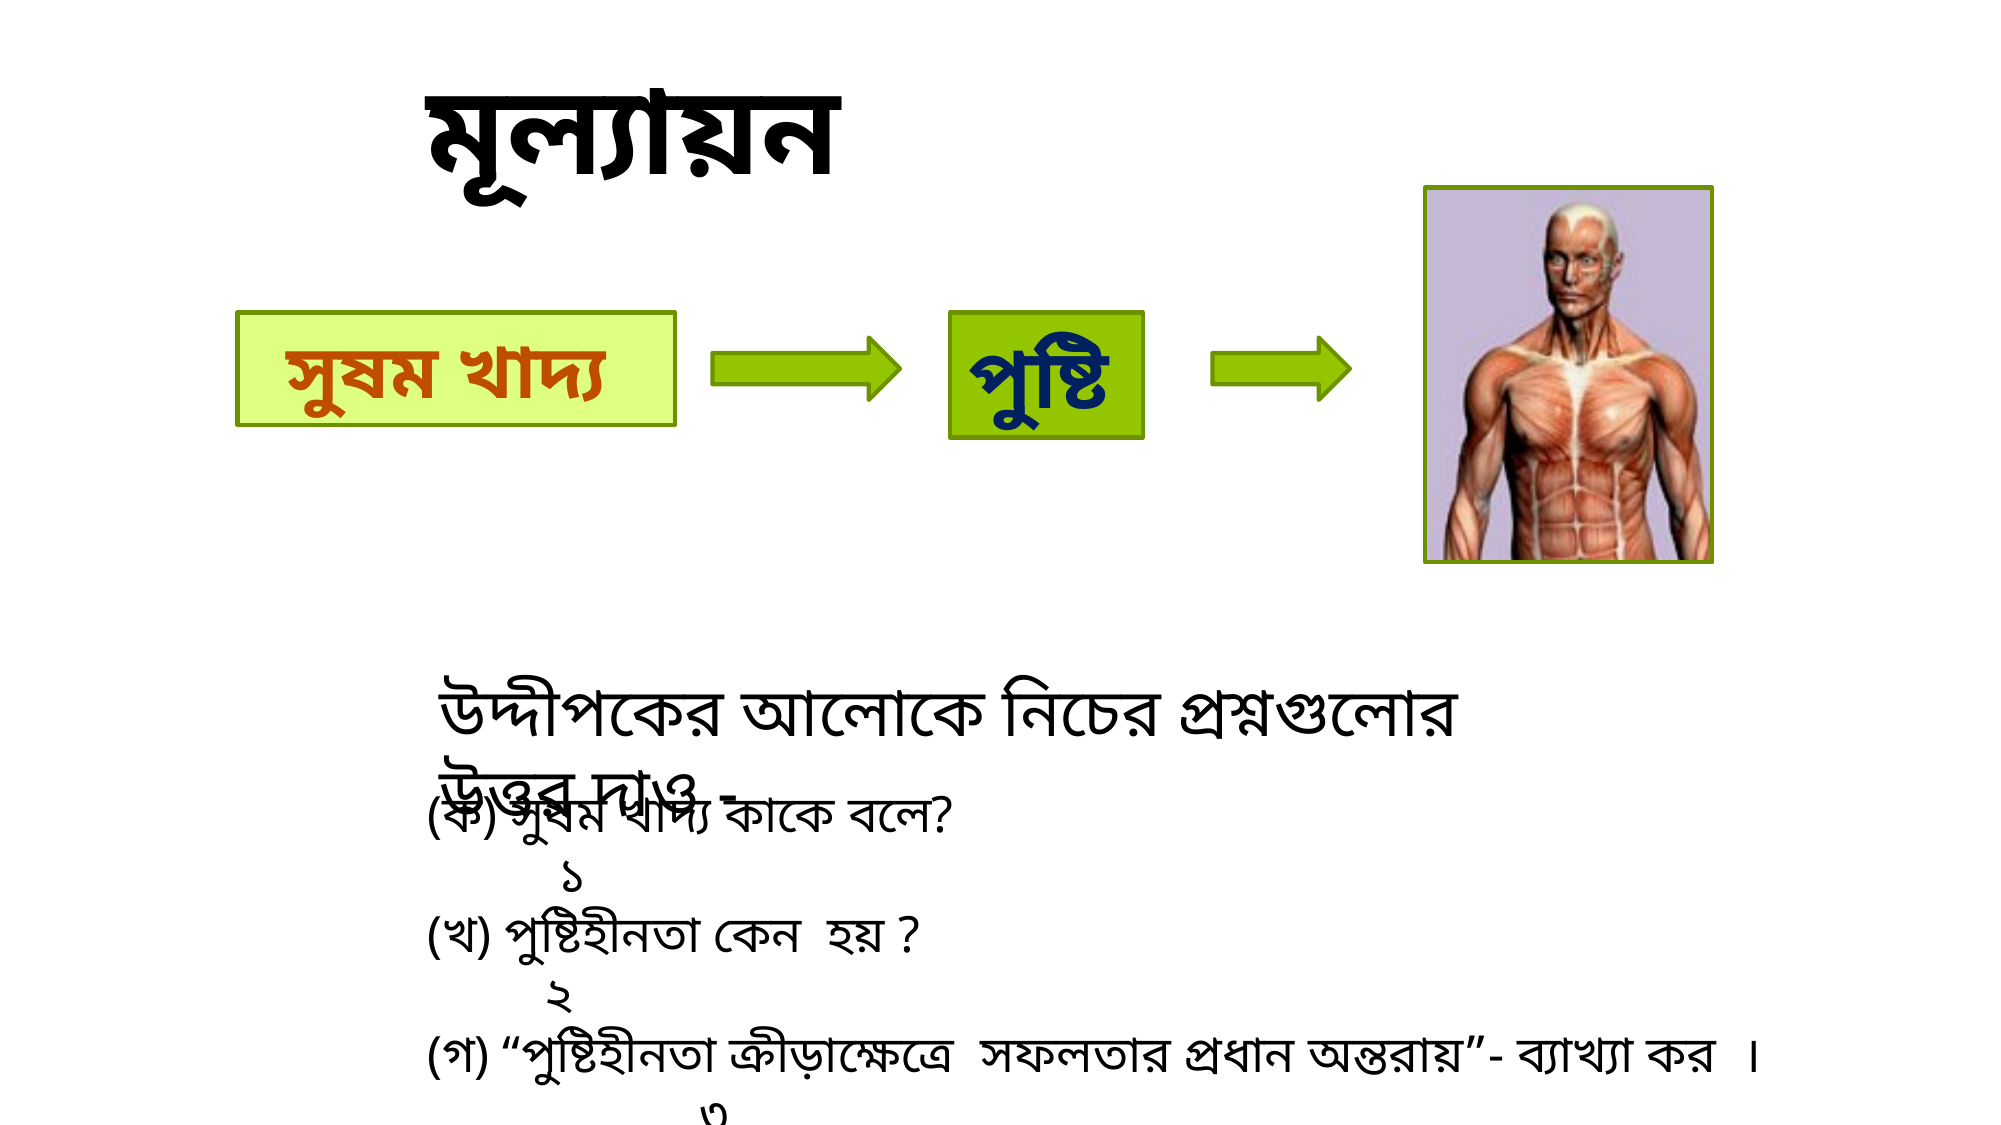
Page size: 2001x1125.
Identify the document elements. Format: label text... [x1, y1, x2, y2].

title মূল্যায়ন [362, 50, 938, 185]
text_box উদ্দীপকের আলোকে নিচের প্রশ্নগুলোর উত্তর দাও - [424, 662, 1563, 838]
text_box (ক) সুষম খাদ্য কাকে বলে? ১ (খ) পুষ্টিহীনতা কেন হয় ? ২ (গ) “পুষ্টিহীনতা ক্রীড়াক্ষেত্রে সফলতার প্রধান অন্তরায়”- ব্যাখ্যা কর । ৩ (ঘ) “সুস্থ সবল দেহ গঠনে পুষ্টির ভূমিকা অপরিসীম”- উক্তিটির যথার্থতা মূল্যায়ন কর। ৪ [412, 774, 1913, 1125]
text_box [237, 187, 1713, 563]
